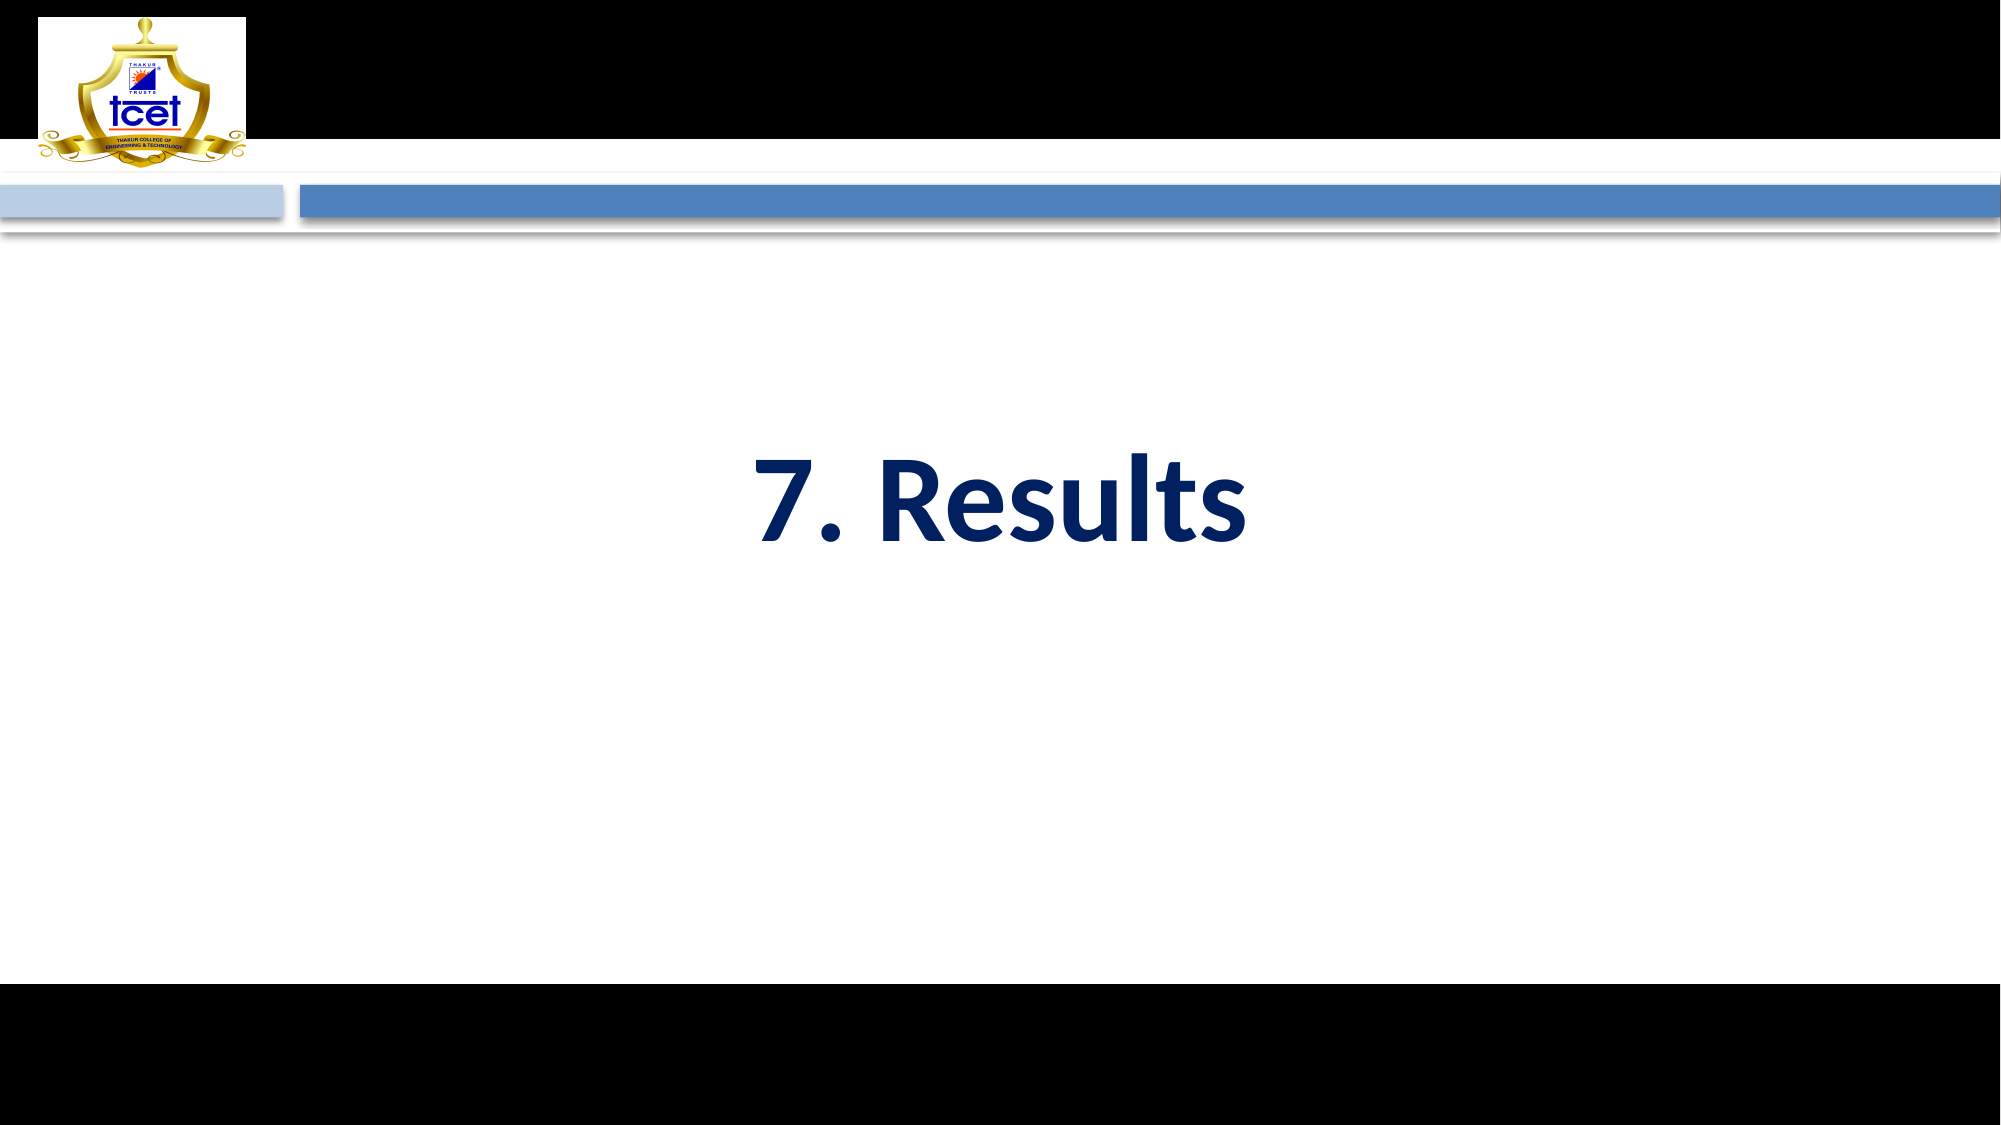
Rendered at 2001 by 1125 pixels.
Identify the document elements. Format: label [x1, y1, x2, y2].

picture [0, 0, 2001, 1125]
title [249, 183, 1751, 576]
